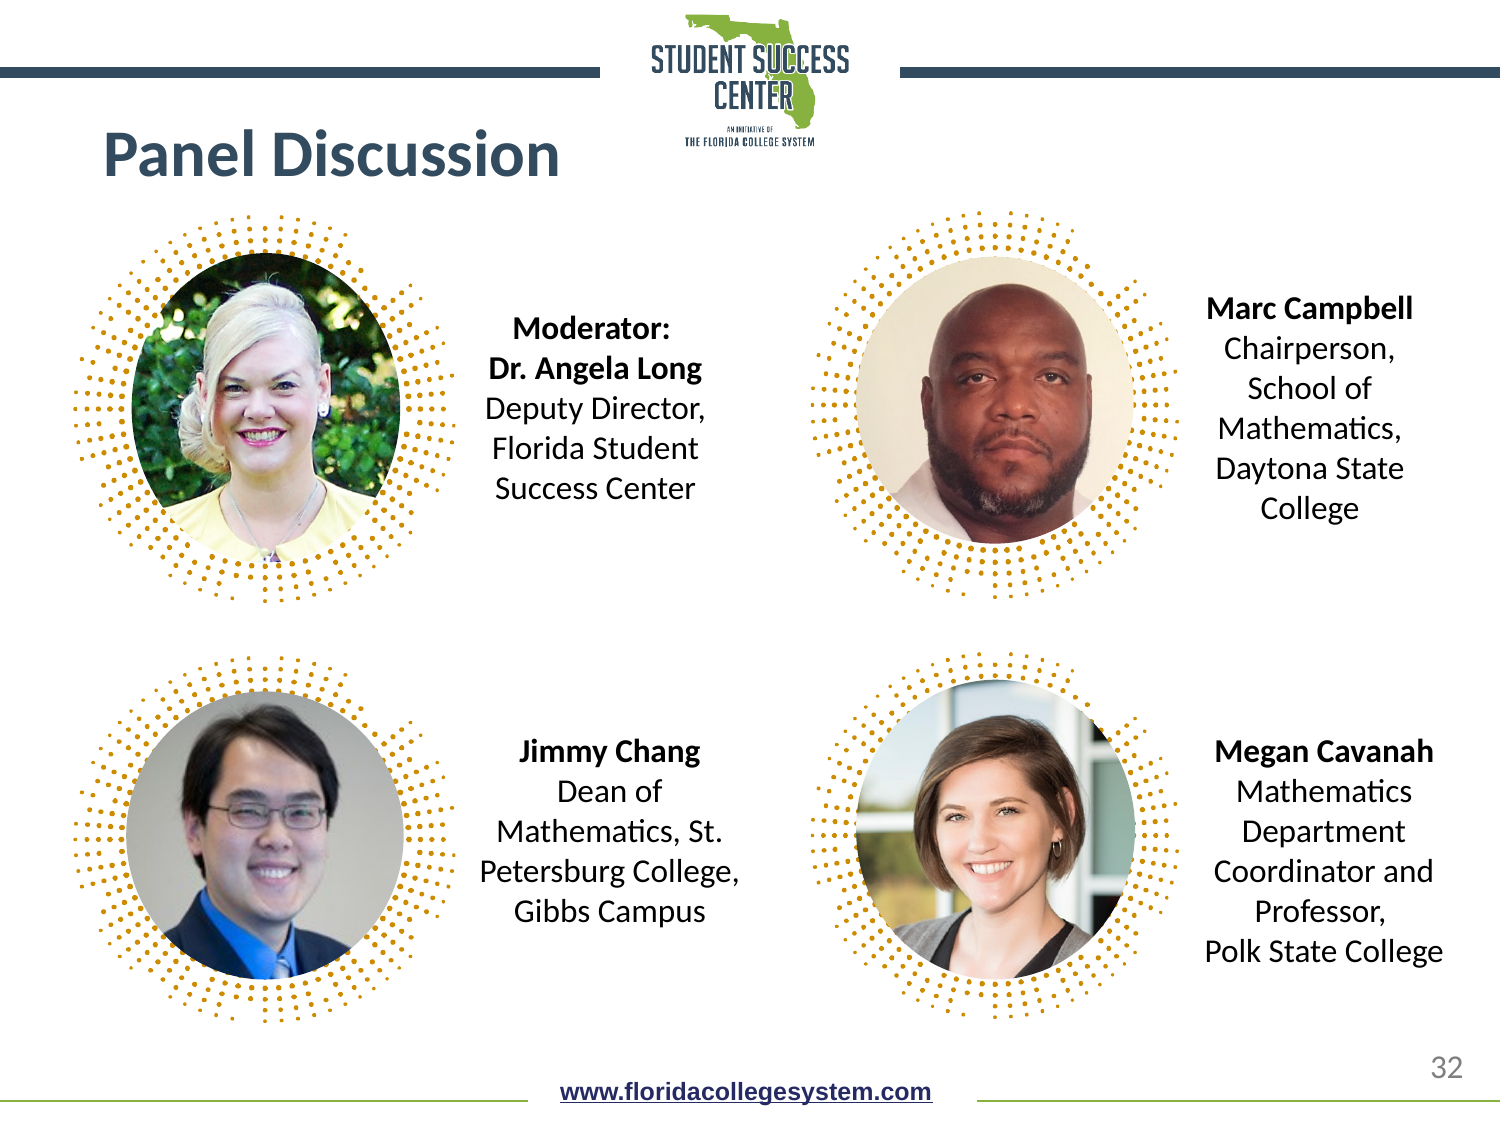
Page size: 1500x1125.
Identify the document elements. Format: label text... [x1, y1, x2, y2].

picture [126, 691, 404, 980]
text_box [810, 211, 1179, 599]
text_box [73, 215, 456, 603]
text_box Marc Campbell Chairperson, School of Mathematics, Daytona State College [1179, 278, 1442, 534]
picture [642, 0, 857, 68]
picture [856, 256, 1134, 544]
text_box Moderator: Dr. Angela Long Deputy Director, Florida Student Success Center [456, 299, 736, 514]
picture [131, 253, 401, 563]
text_box Jimmy Chang Dean of Mathematics, St. Petersburg College, Gibbs Campus [464, 722, 756, 937]
text_box Megan Cavanah Mathematics Department Coordinator and Professor, Polk State College [1178, 722, 1470, 977]
title Panel Discussion [88, 68, 1383, 199]
text_box [73, 656, 456, 1023]
text_box [810, 652, 1179, 1019]
picture [856, 679, 1136, 980]
